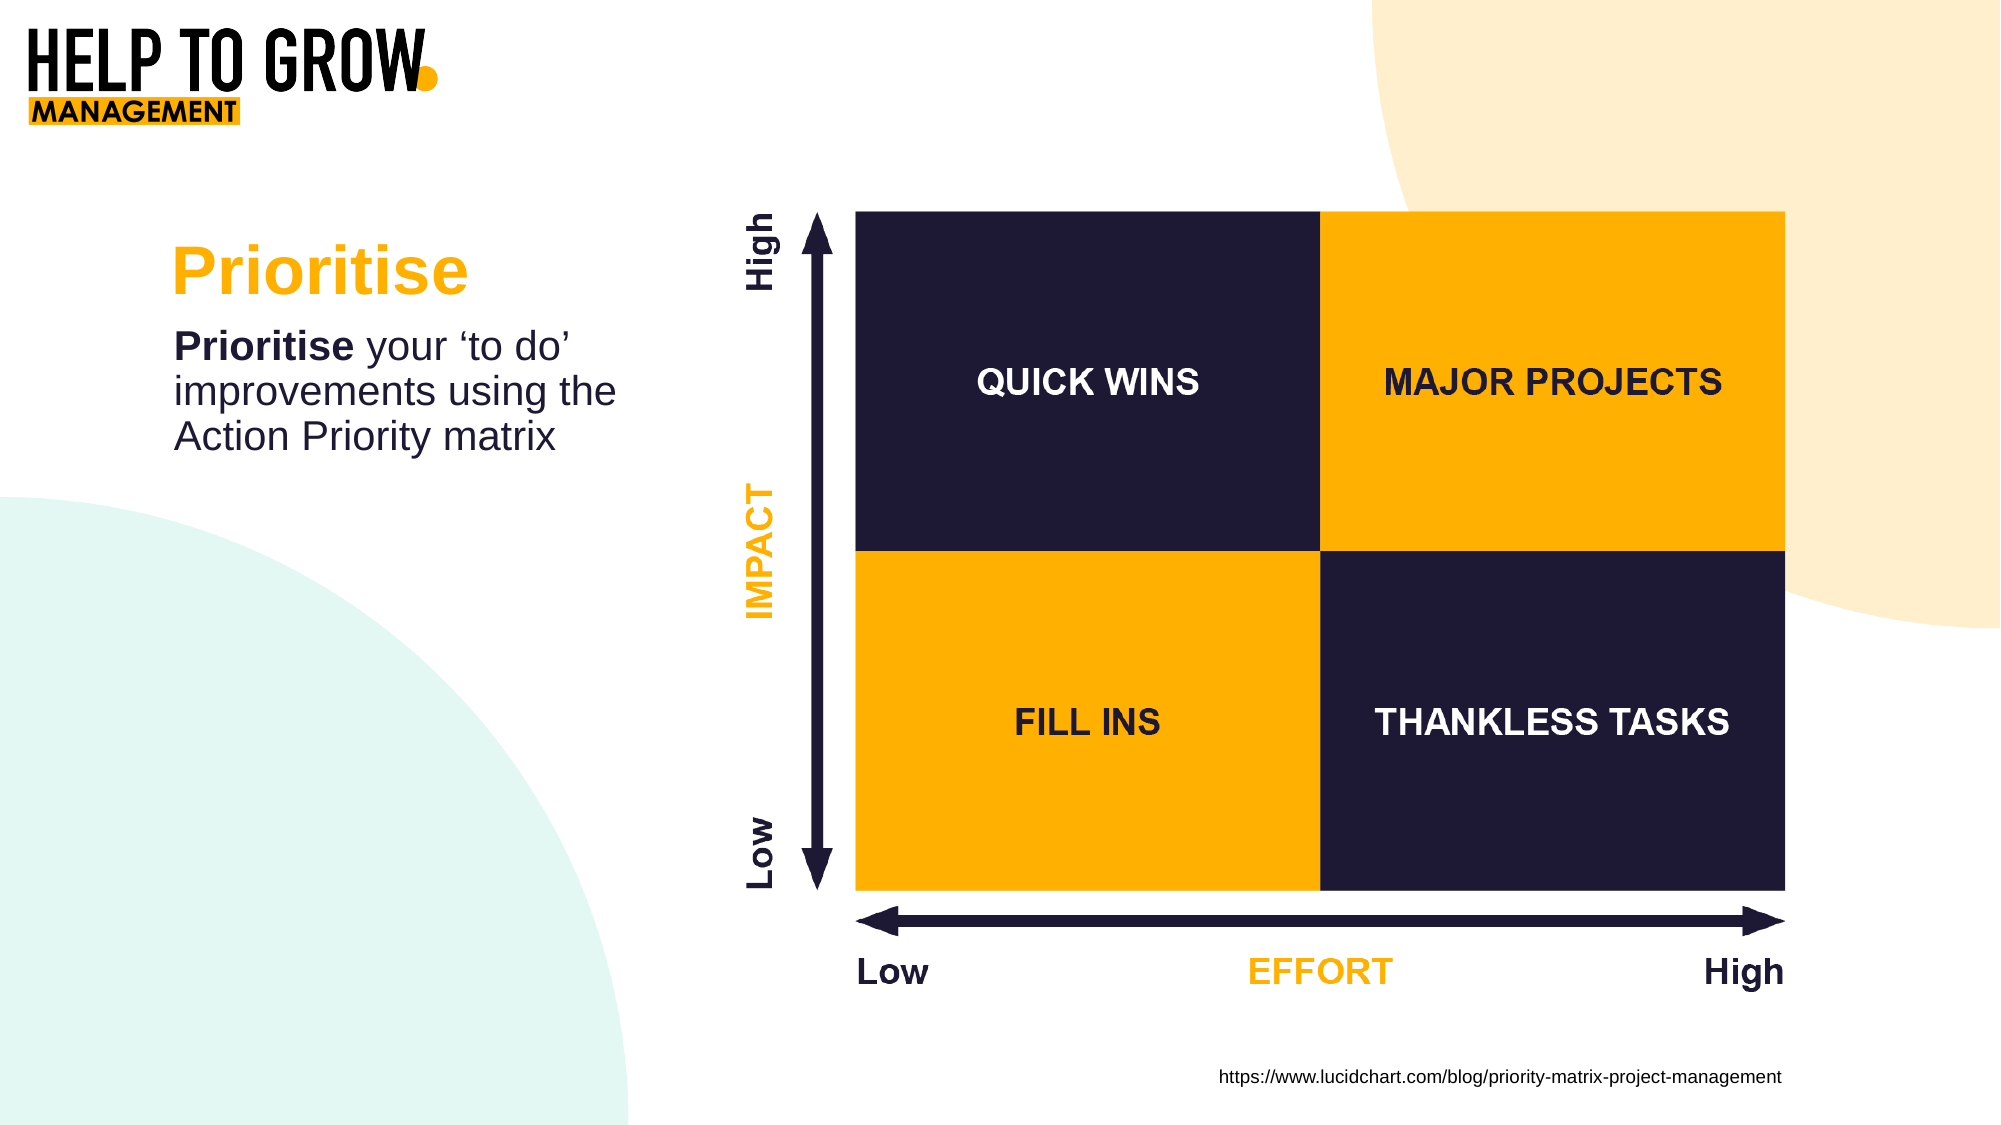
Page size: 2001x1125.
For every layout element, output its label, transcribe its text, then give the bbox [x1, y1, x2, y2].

picture [688, 184, 1874, 1012]
text_box Prioritise your ‘to do’ improvements using the Action Priority matrix [168, 318, 688, 526]
text_box https://www.lucidchart.com/blog/priority-matrix-project-management [1204, 1057, 1822, 1095]
text_box Prioritise [166, 220, 655, 315]
picture [24, 23, 441, 128]
